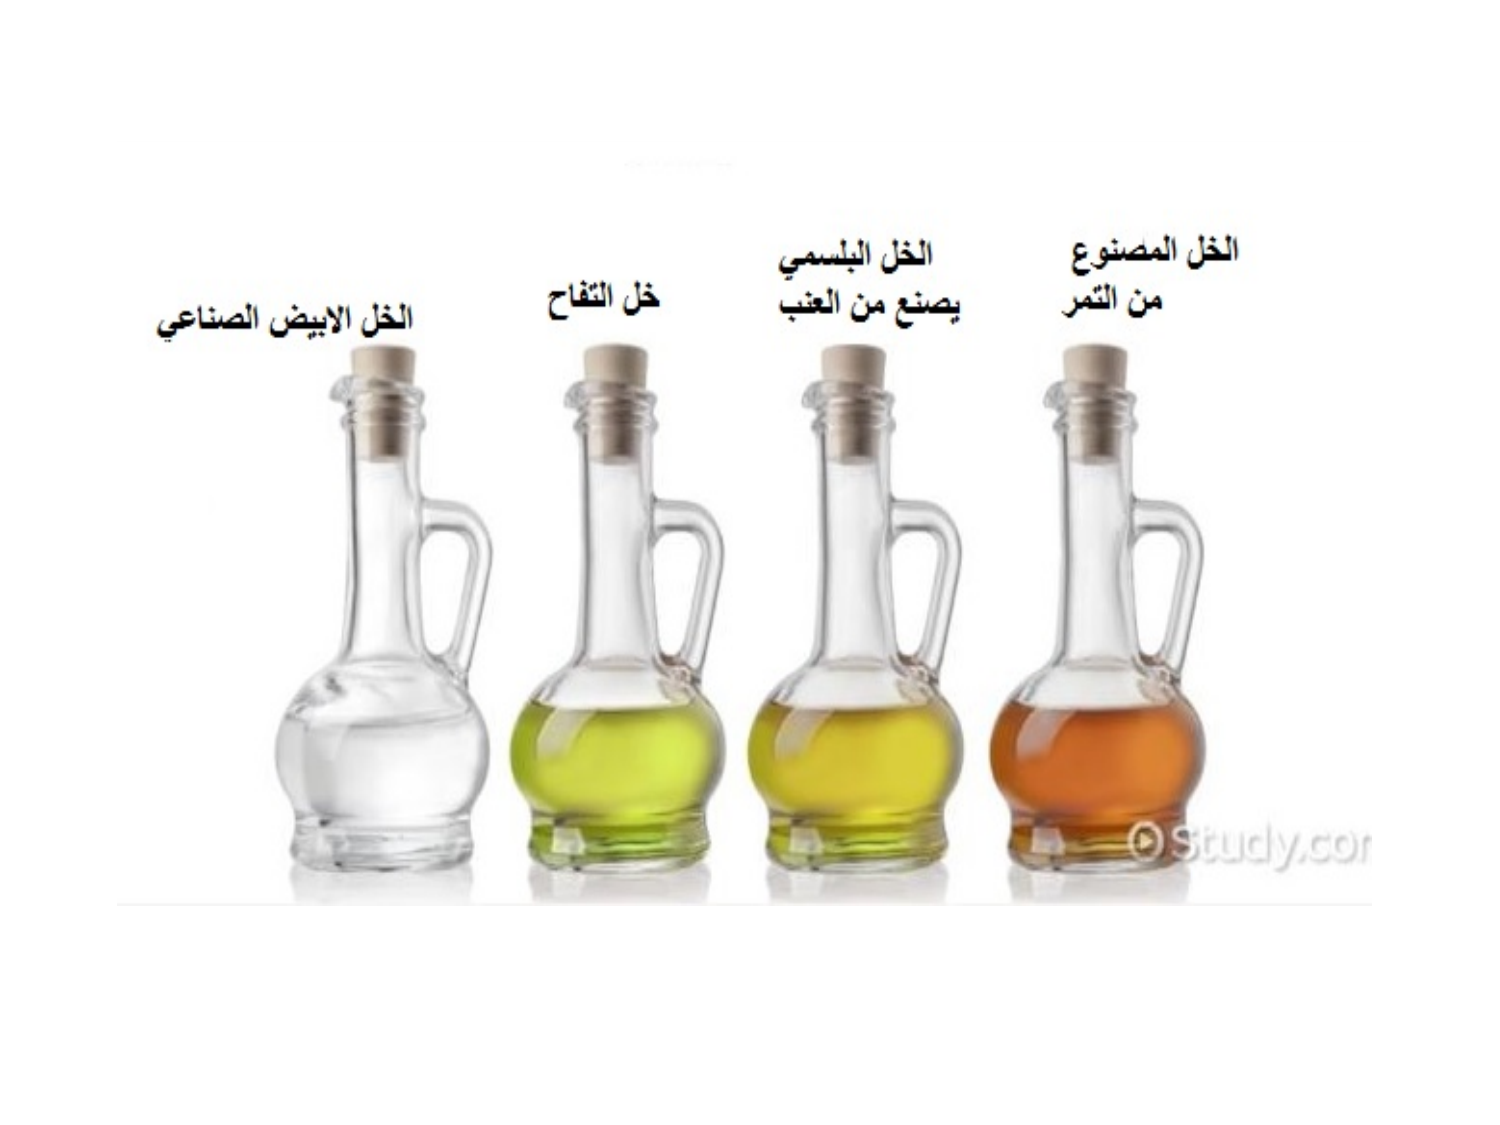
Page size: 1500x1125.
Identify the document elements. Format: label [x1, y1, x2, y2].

list [116, 140, 1372, 906]
